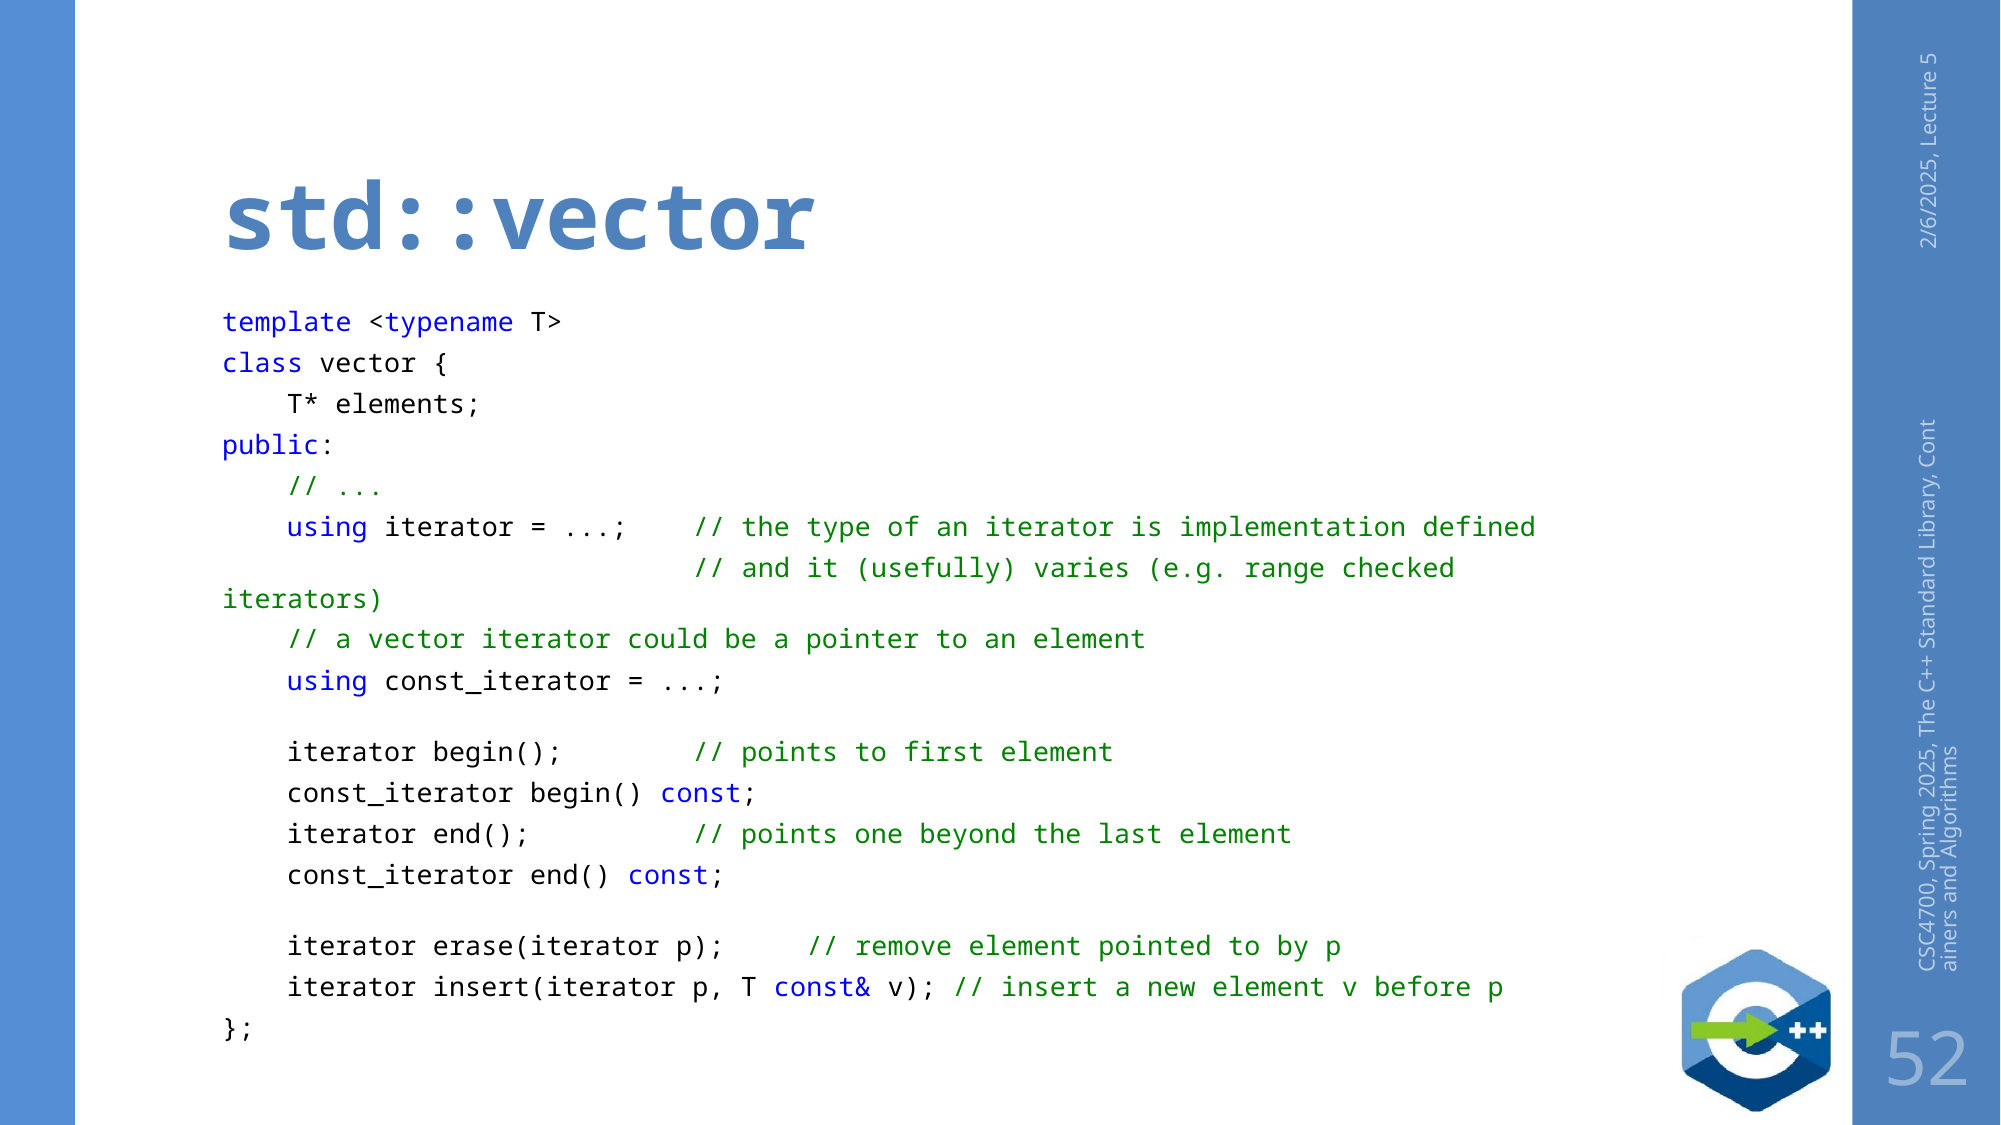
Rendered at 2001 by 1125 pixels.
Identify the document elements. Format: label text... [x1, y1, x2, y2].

picture [1661, 936, 1851, 1125]
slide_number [1897, 37, 1958, 351]
footer CSC4700, Spring 2025, The C++ Standard Library, Containers and Algorithms [1897, 400, 1958, 988]
title std::vector [206, 48, 1797, 278]
slide_number 52 [1852, 1012, 2000, 1110]
list template <typename T> class vector { T* elements; public: // ... using iterator = ...; // the type of an iterator is implementation defined // and it (usefully) varies (e.g. range checked iterators) // a vector iterator could be a pointer to an element using const_iterator = ...; iterator begin(); // points to first element const_iterator begin() const; iterator end(); // points one beyond the last element const_iterator end() const; iterator erase(iterator p); // remove element pointed to by p iterator insert(iterator p, T const& v); // insert a new element v before p }; [206, 299, 1617, 1063]
